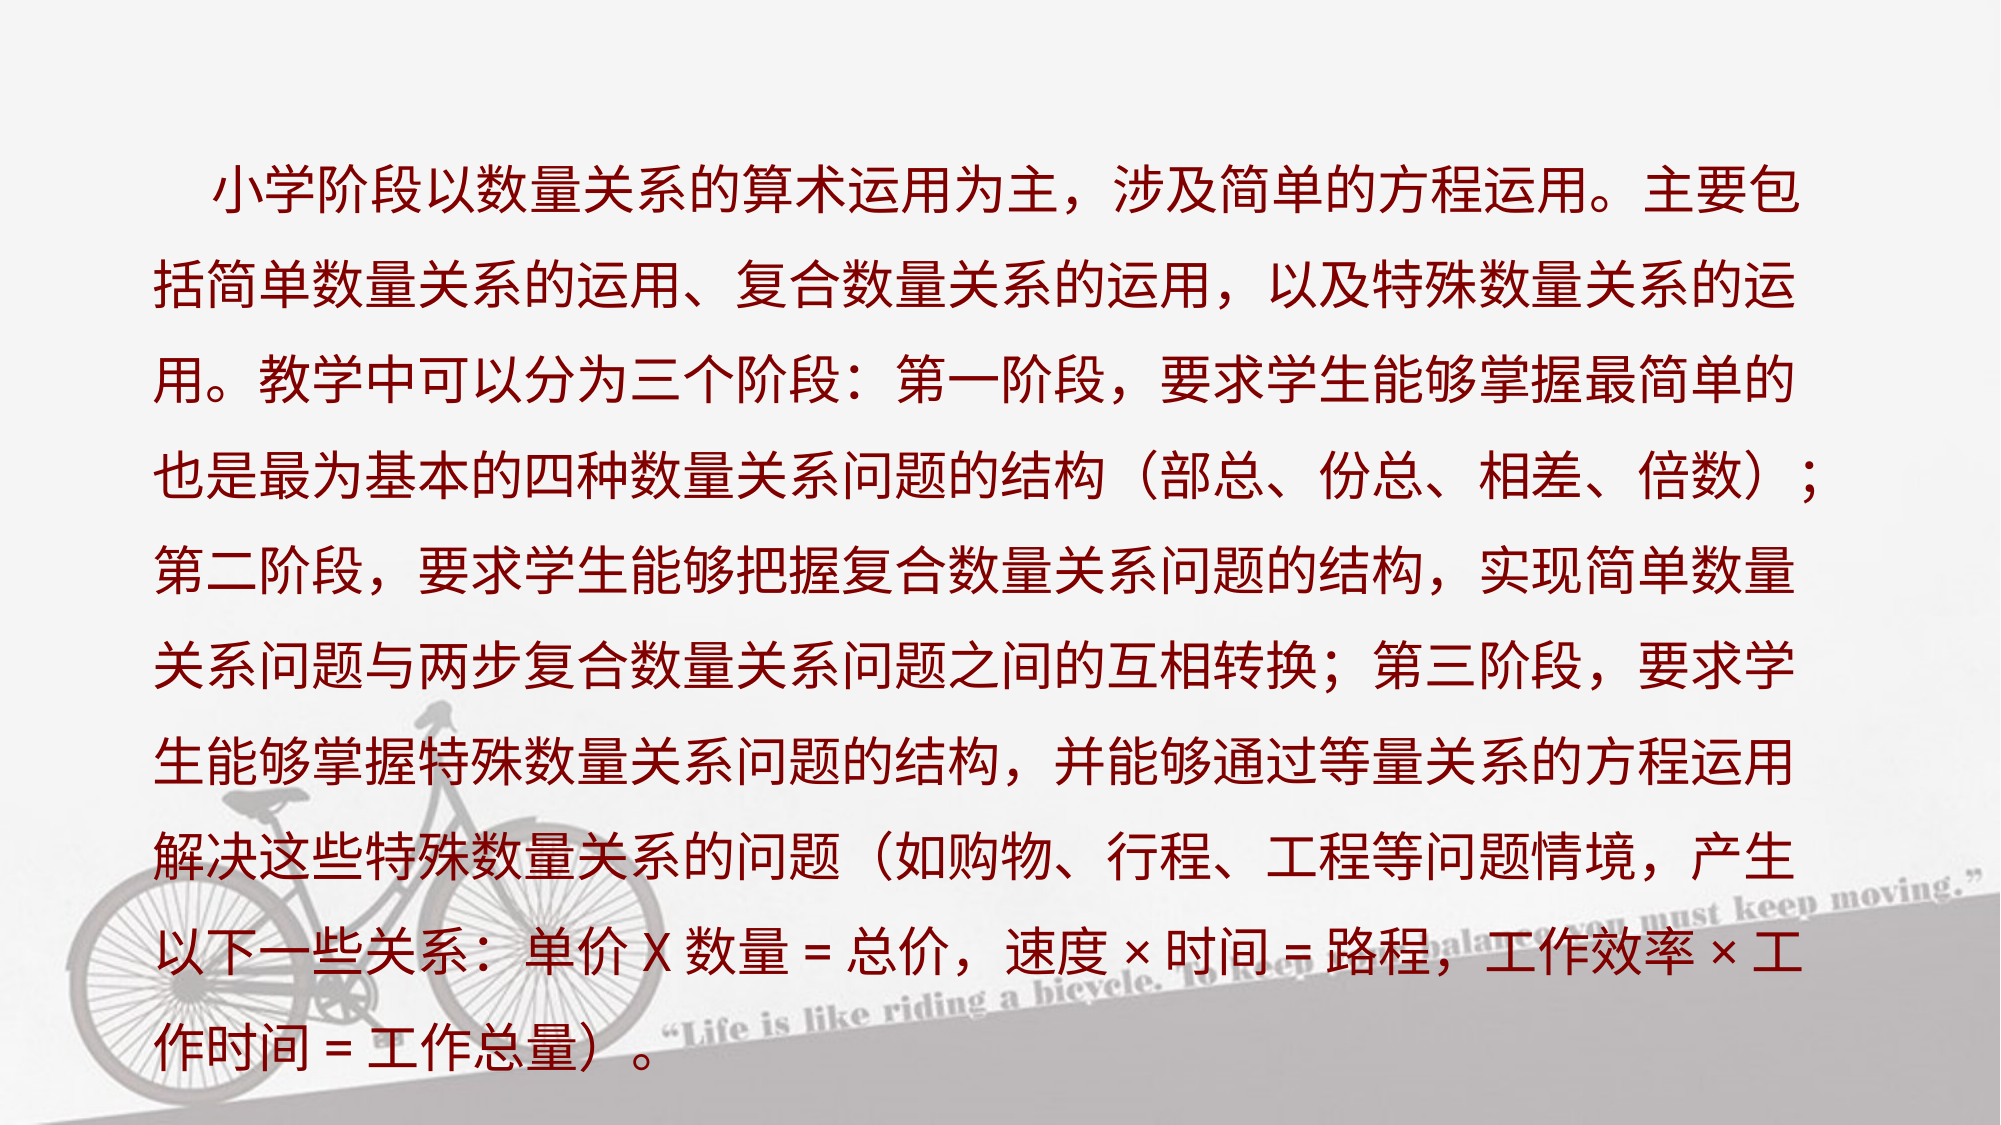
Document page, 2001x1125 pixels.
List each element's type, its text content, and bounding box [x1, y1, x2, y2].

picture [0, 0, 2000, 1125]
list 小学阶段以数量关系的算术运用为主，涉及简单的方程运用。主要包括简单数量关系的运用、复合数量关系的运用，以及特殊数量关系的运用。教学中可以分为三个阶段：第一阶段，要求学生能够掌握最简单的也是最为基本的四种数量关系问题的结构（部总、份总、相差、倍数）；第二阶段，要求学生能够把握复合数量关系问题的结构，实现简单数量关系问题与两步复合数量关系问题之间的互相转换；第三阶段，要求学生能够掌握特殊数量关系问题的结构，并能够通过等量关系的方程运用解决这些特殊数量关系的问题（如购物、行程、工程等问题情境，产生以下一些关系：单价X数量=总价，速度×时间=路程，工作效率×工作时间=工作总量）。 [137, 117, 1863, 1100]
